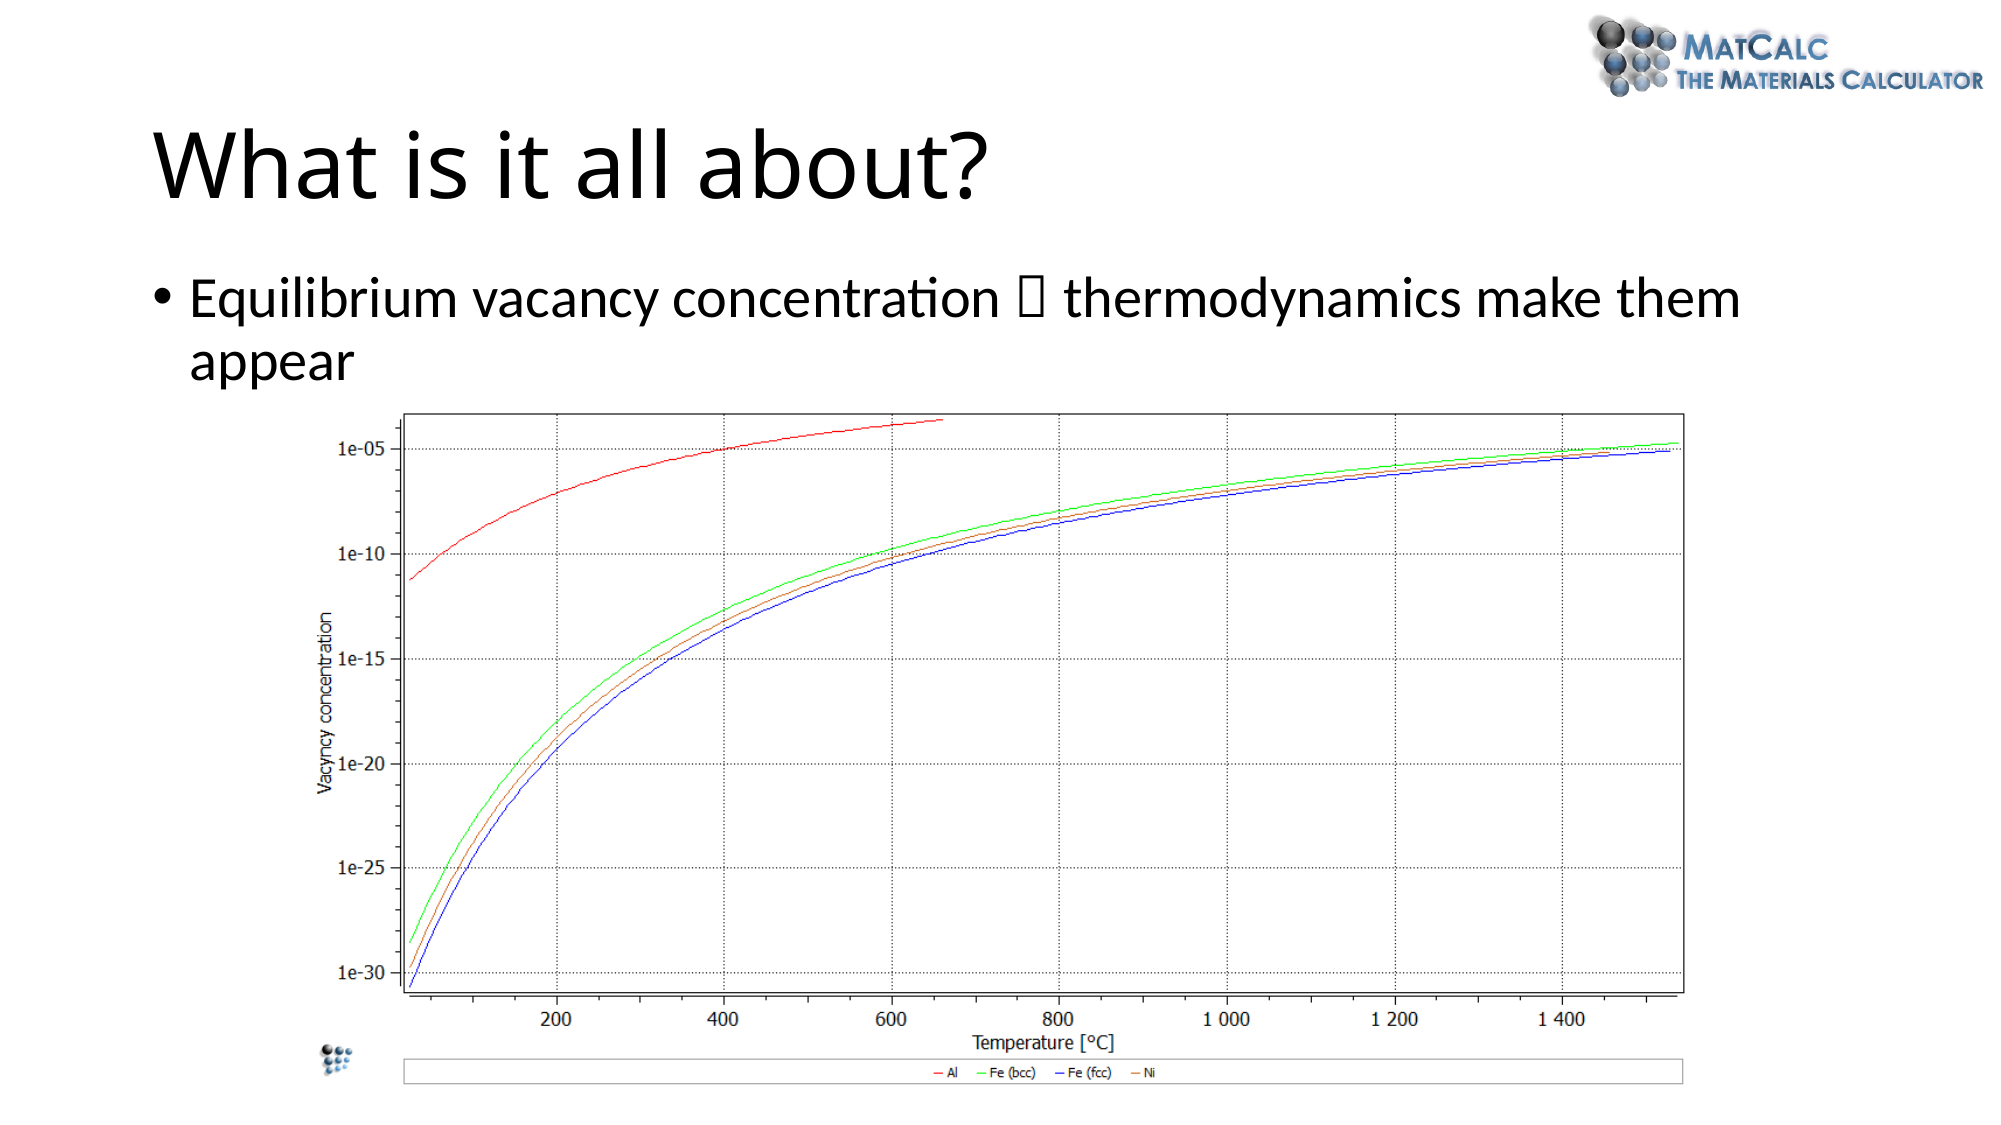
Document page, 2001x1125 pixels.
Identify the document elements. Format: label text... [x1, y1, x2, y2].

picture [302, 403, 1695, 1096]
title What is it all about? [137, 59, 1863, 259]
picture [1585, 12, 1988, 107]
list Equilibrium vacancy concentration  thermodynamics make them appear [137, 259, 1863, 974]
